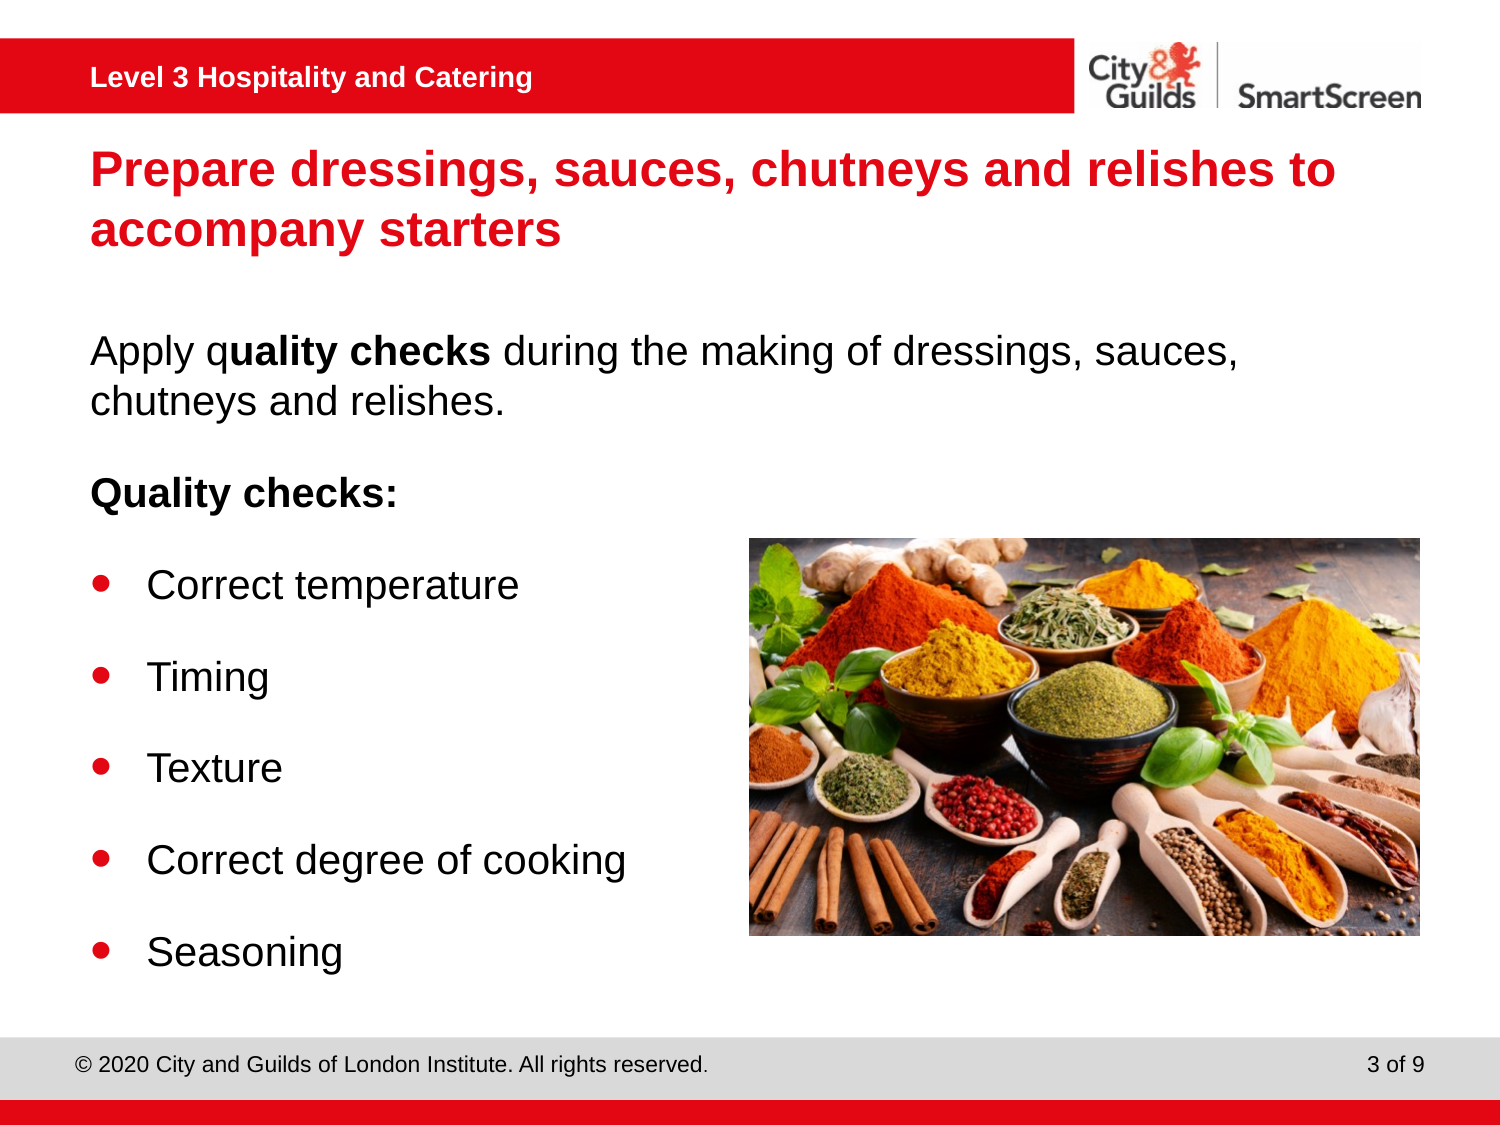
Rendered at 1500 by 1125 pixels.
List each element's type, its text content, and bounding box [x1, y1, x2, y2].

title Prepare dressings, sauces, chutneys and relishes to accompany starters [74, 165, 1424, 224]
picture [1089, 42, 1421, 108]
picture [748, 538, 1420, 937]
list Apply quality checks during the making of dressings, sauces, chutneys and relishes. Quality checks: Correct temperature Timing Texture Correct degree of cooking Seasoning [74, 224, 1426, 1006]
